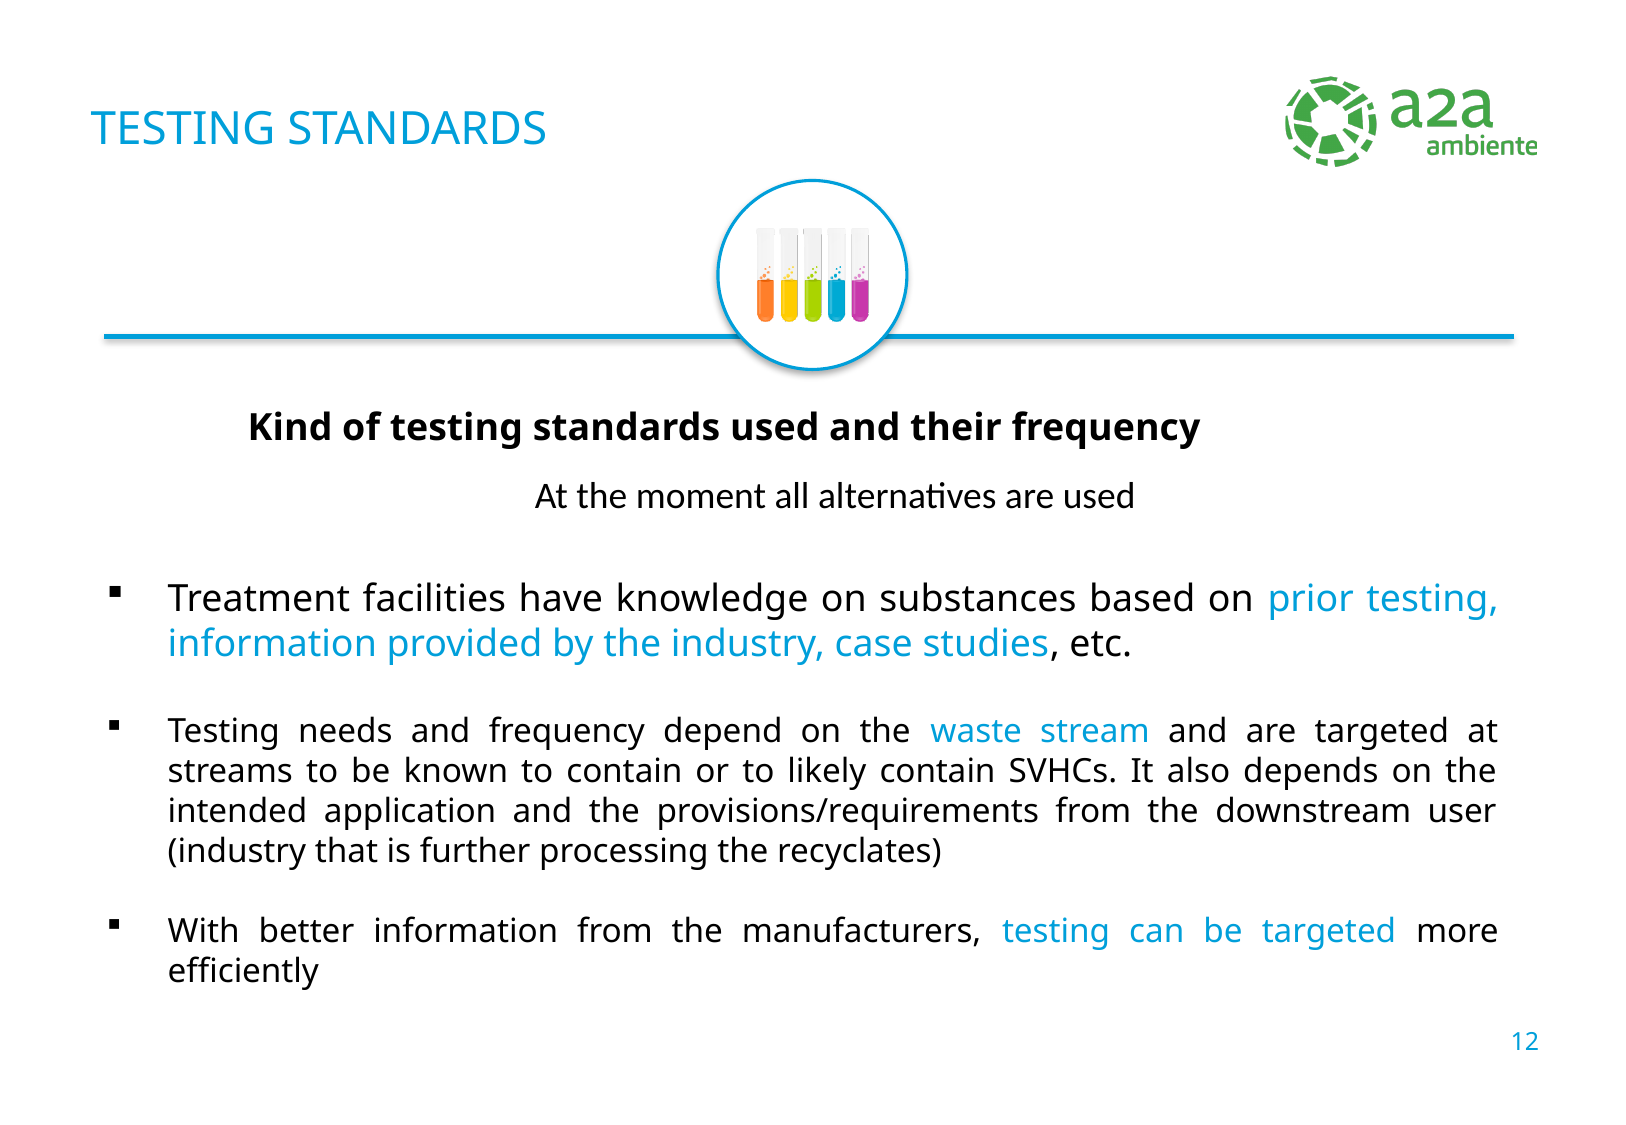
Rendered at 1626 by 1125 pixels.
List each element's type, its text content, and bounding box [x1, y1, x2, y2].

text_box TESTING STANDARDS [75, 91, 1221, 162]
text_box [717, 179, 908, 335]
text_box [747, 345, 877, 371]
text_box Treatment facilities have knowledge on substances based on prior testing, information provided by the industry, case studies, etc. Testing needs and frequency depend on the waste stream and are targeted at streams to be known to contain or to likely contain SVHCs. It also depends on the intended application and the provisions/requirements from the downstream user (industry that is further processing the recyclates) With better information from the manufacturers, testing can be targeted more efficiently [91, 566, 1514, 1125]
text_box Kind of testing standards used and their frequency [232, 395, 1392, 500]
picture [756, 227, 869, 322]
text_box At the moment all alternatives are used [520, 500, 1152, 524]
